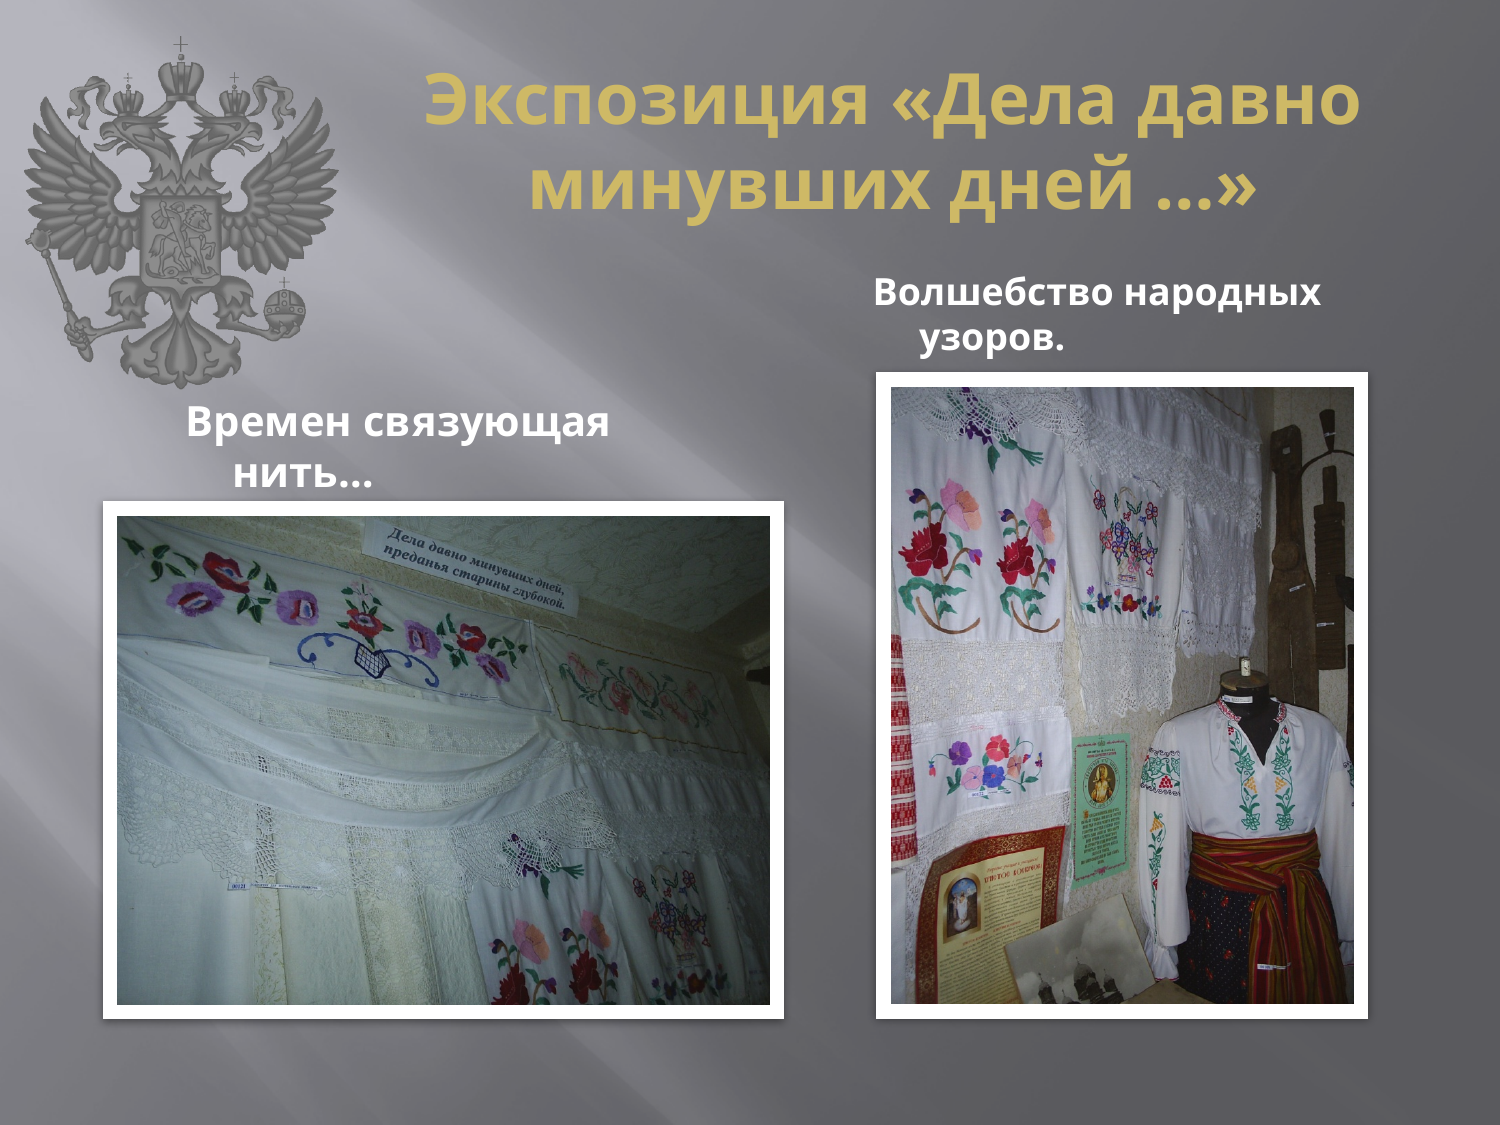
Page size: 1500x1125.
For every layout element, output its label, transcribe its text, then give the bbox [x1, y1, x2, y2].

list Волшебство народных узоров. [761, 251, 1425, 375]
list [890, 386, 1354, 1005]
picture [0, 34, 361, 396]
list Времен связующая нить… [75, 386, 738, 504]
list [116, 515, 770, 1006]
title Экспозиция «Дела давно минувших дней …» [374, 44, 1425, 233]
